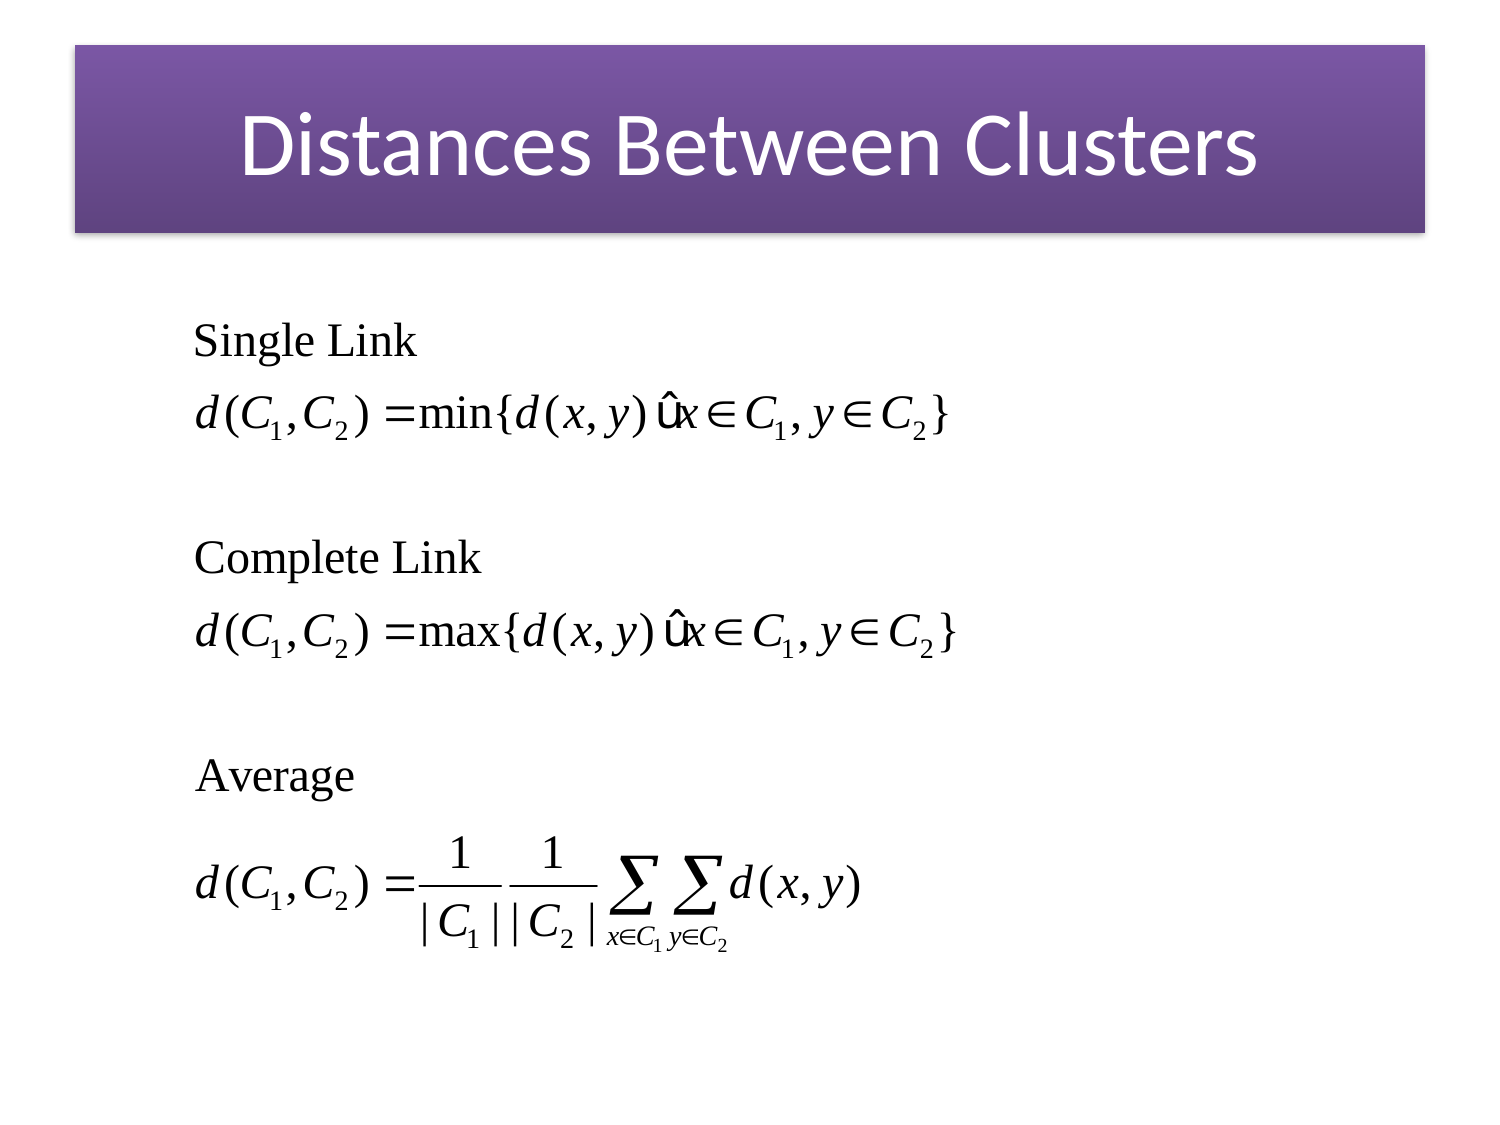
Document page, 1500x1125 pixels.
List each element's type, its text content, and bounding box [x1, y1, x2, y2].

title Distances Between Clusters [75, 45, 1425, 233]
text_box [187, 312, 967, 963]
